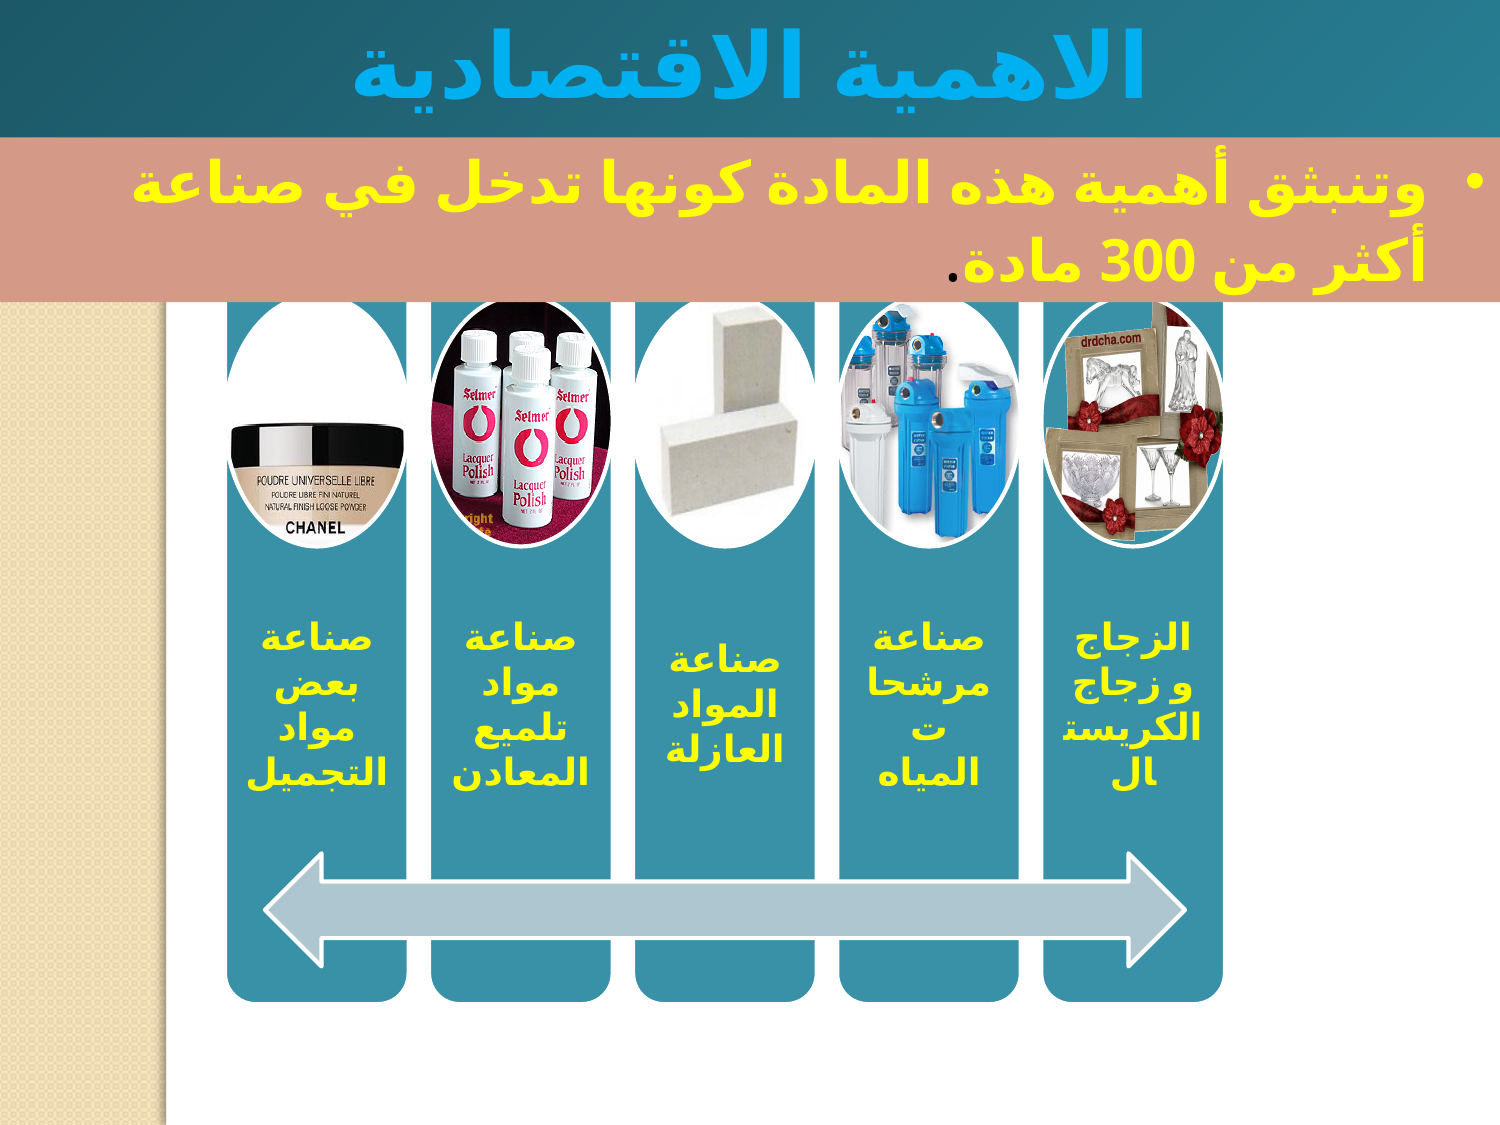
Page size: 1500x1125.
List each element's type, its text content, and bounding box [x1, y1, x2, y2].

text_box وتنبثق أهمية هذه المادة كونها تدخل في صناعة أكثر من 300 مادة. [0, 137, 1500, 303]
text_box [224, 249, 1226, 1005]
text_box الاهمية الاقتصادية [0, 0, 1500, 137]
